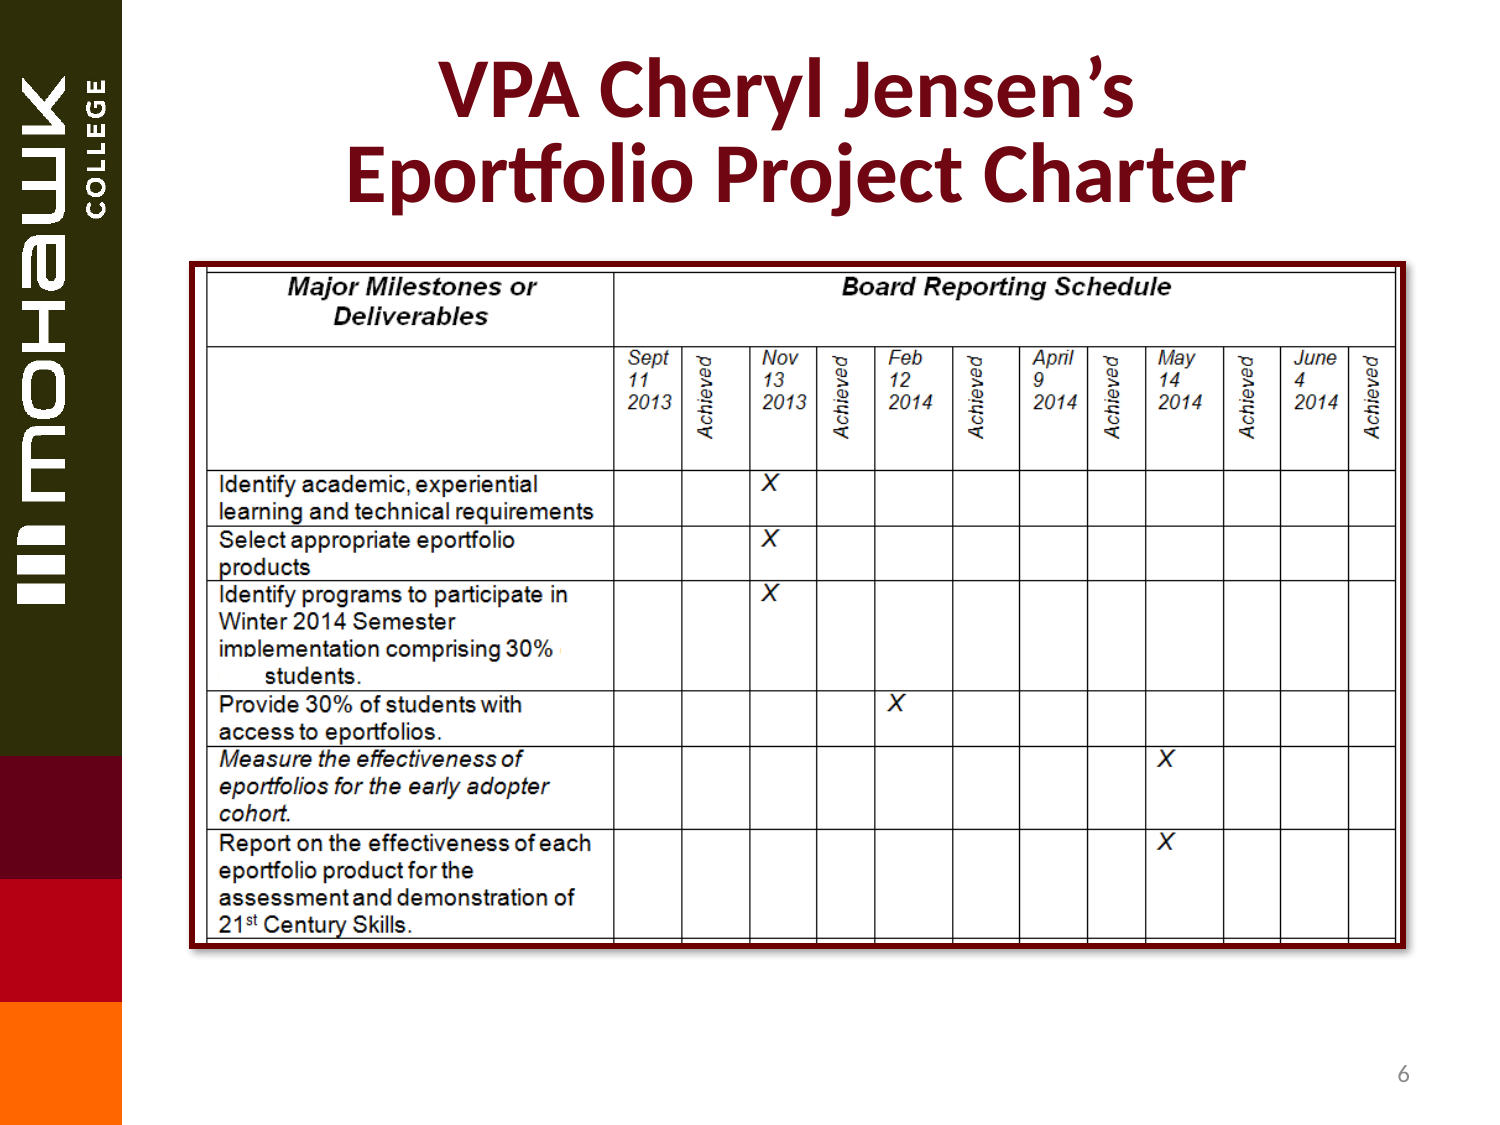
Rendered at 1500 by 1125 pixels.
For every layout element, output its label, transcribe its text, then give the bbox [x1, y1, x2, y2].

slide_number 6 [1074, 1042, 1425, 1103]
title VPA Cheryl Jensen’s Eportfolio Project Charter [147, 45, 1447, 233]
picture [0, 0, 1500, 1125]
